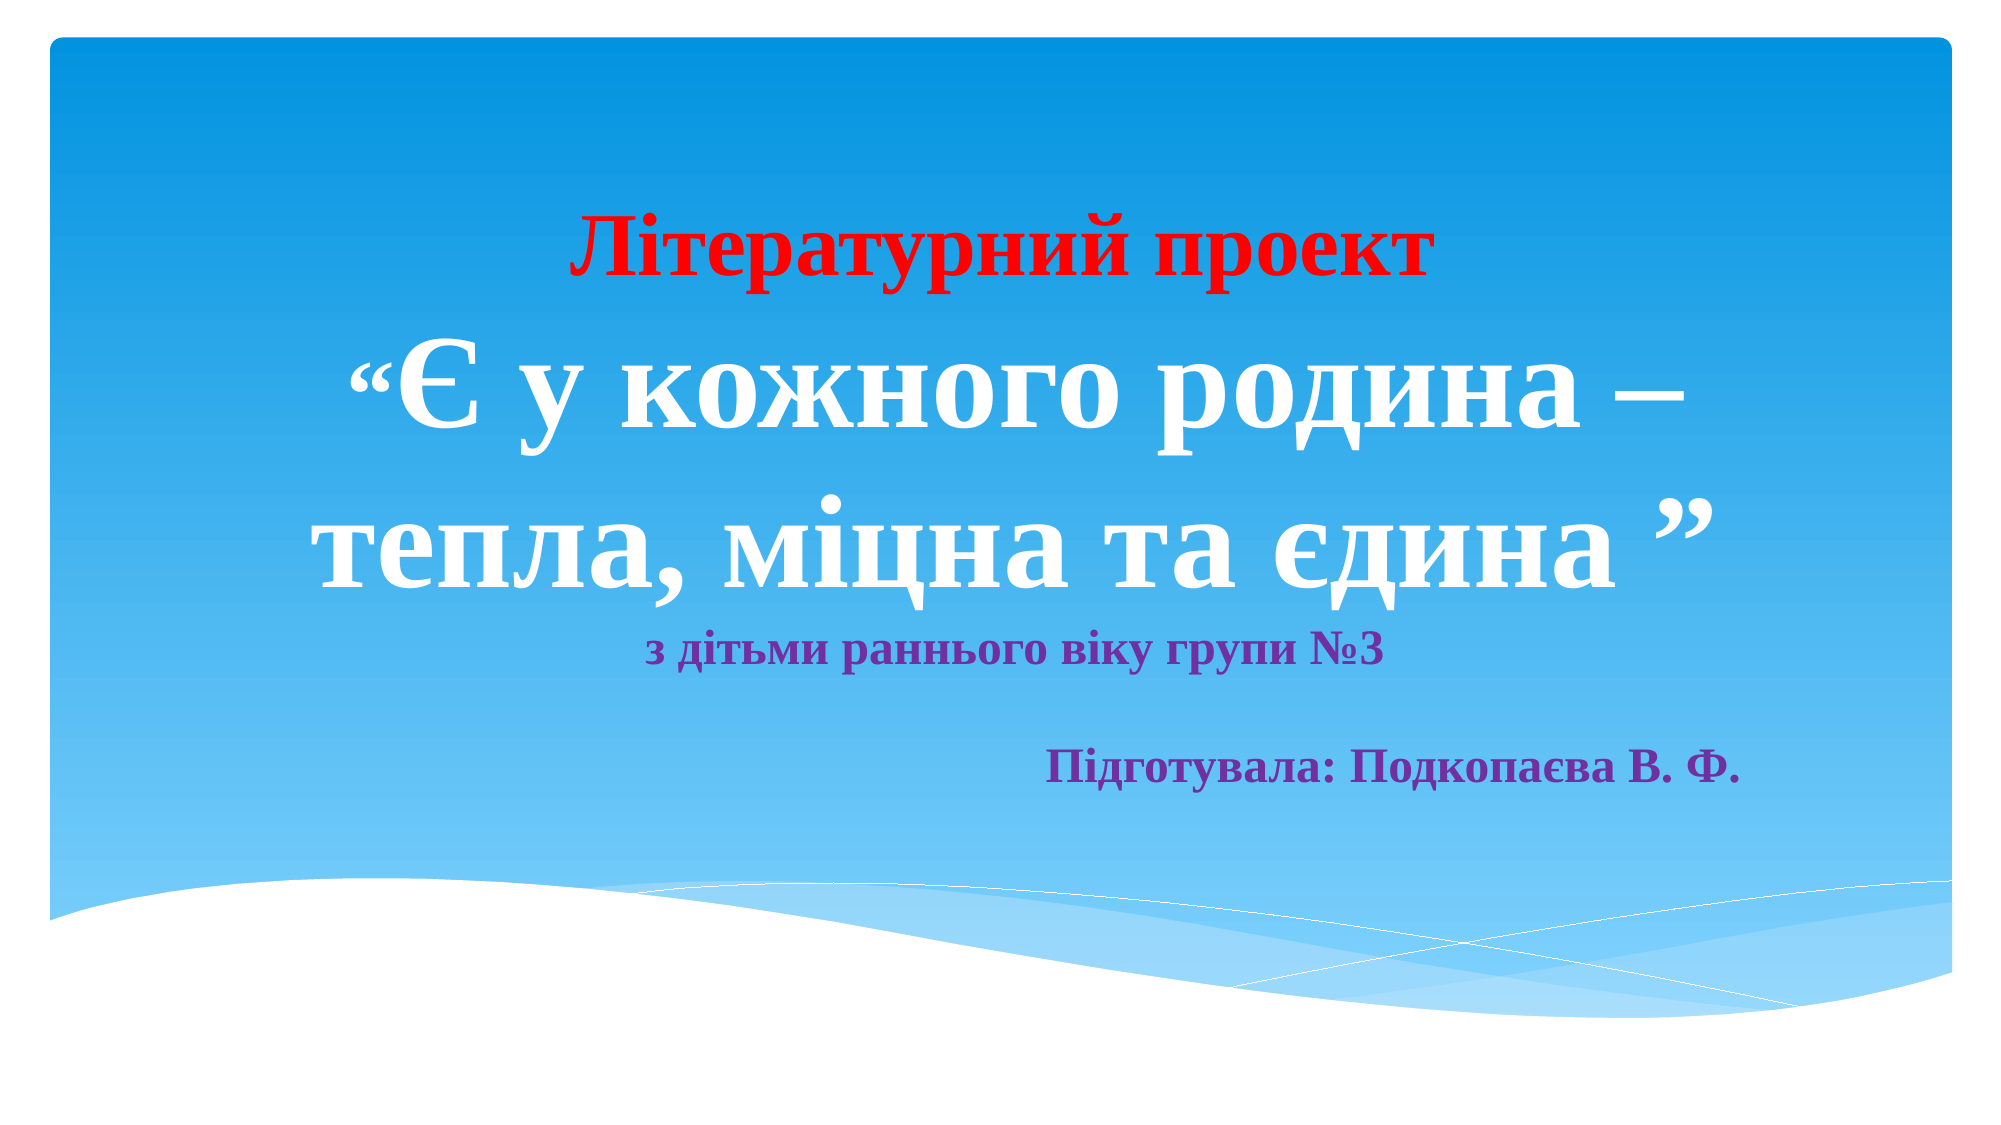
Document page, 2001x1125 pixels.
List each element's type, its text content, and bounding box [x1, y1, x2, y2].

title Літературний проект “Є у кожного родина – тепла, міцна та єдина ” з дітьми раннього віку групи №3 Підготувала: Подкопаєва В. Ф. [264, 162, 1765, 933]
